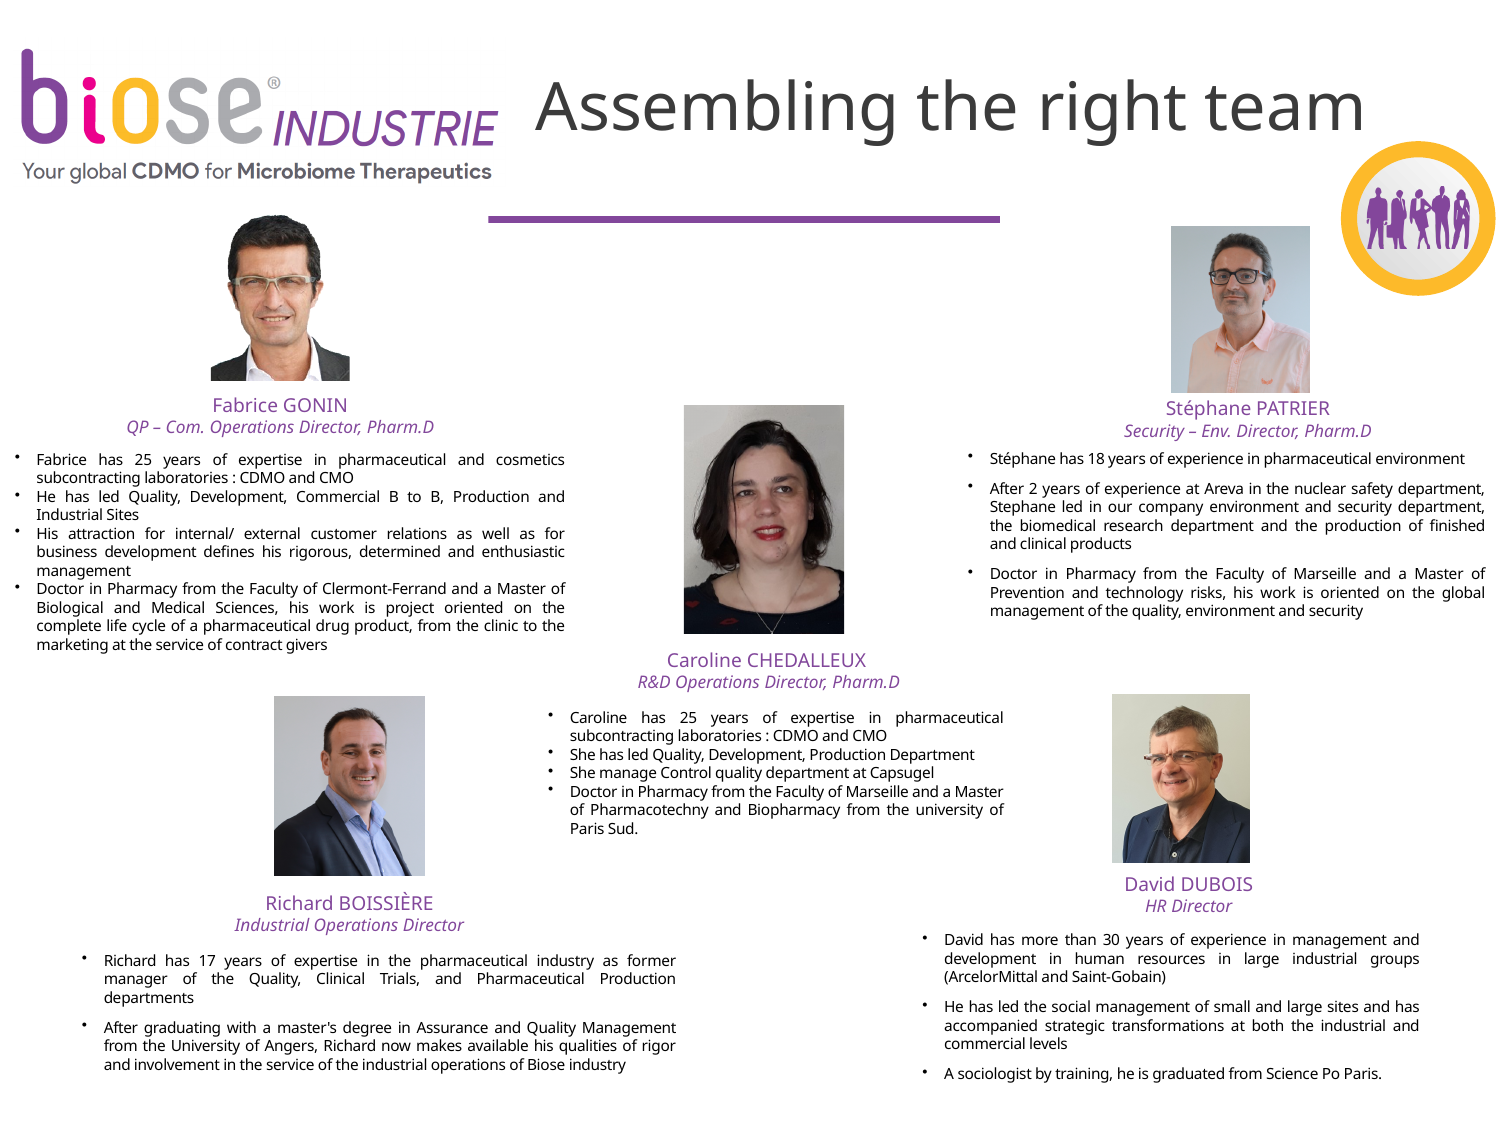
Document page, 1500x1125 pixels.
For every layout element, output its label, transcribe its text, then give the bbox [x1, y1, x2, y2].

picture [1112, 694, 1251, 864]
picture [683, 405, 845, 635]
title Assembling the right team [535, 63, 1435, 144]
text_box David DUBOIS HR Director [1018, 865, 1359, 924]
picture [274, 695, 425, 876]
text_box Fabrice GONIN QP – Com. Operations Director, Pharm.D [109, 385, 451, 444]
picture [13, 37, 506, 381]
text_box Richard BOISSIÈRE Industrial Operations Director [179, 883, 520, 943]
text_box [487, 215, 1002, 224]
text_box Stéphane PATRIER Security – Env. Director, Pharm.D [1077, 389, 1419, 448]
text_box David has more than 30 years of experience in management and development in human resources in large industrial groups (ArcelorMittal and Saint-Gobain) He has led the social management of small and large sites and has accompanied strategic transformations at both the industrial and commercial levels A sociologist by training, he is graduated from Science Po Paris. [907, 923, 1435, 1091]
picture [1170, 226, 1310, 393]
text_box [1348, 148, 1488, 288]
text_box Caroline has 25 years of expertise in pharmaceutical subcontracting laboratories : CDMO and CMO She has led Quality, Development, Production Department She manage Control quality department at Capsugel Doctor in Pharmacy from the Faculty of Marseille and a Master of Pharmacotechny and Biopharmacy from the university of Paris Sud. [533, 700, 1019, 845]
text_box Stéphane has 18 years of experience in pharmaceutical environment After 2 years of experience at Areva in the nuclear safety department, Stephane led in our company environment and security department, the biomedical research department and the production of finished and clinical products Doctor in Pharmacy from the Faculty of Marseille and a Master of Prevention and technology risks, his work is oriented on the global management of the quality, environment and security [953, 441, 1500, 627]
text_box Fabrice has 25 years of expertise in pharmaceutical and cosmetics subcontracting laboratories : CDMO and CMO He has led Quality, Development, Commercial B to B, Production and Industrial Sites His attraction for internal/ external customer relations as well as for business development defines his rigorous, determined and enthusiastic management Doctor in Pharmacy from the Faculty of Clermont-Ferrand and a Master of Biological and Medical Sciences, his work is project oriented on the complete life cycle of a pharmaceutical drug product, from the clinic to the marketing at the service of contract givers [0, 442, 580, 661]
text_box Richard has 17 years of expertise in the pharmaceutical industry as former manager of the Quality, Clinical Trials, and Pharmaceutical Production departments After graduating with a master's degree in Assurance and Quality Management from the University of Angers, Richard now makes available his qualities of rigor and involvement in the service of the industrial operations of Biose industry [67, 943, 691, 1081]
text_box Caroline CHEDALLEUX R&D Operations Director, Pharm.D [596, 641, 937, 700]
